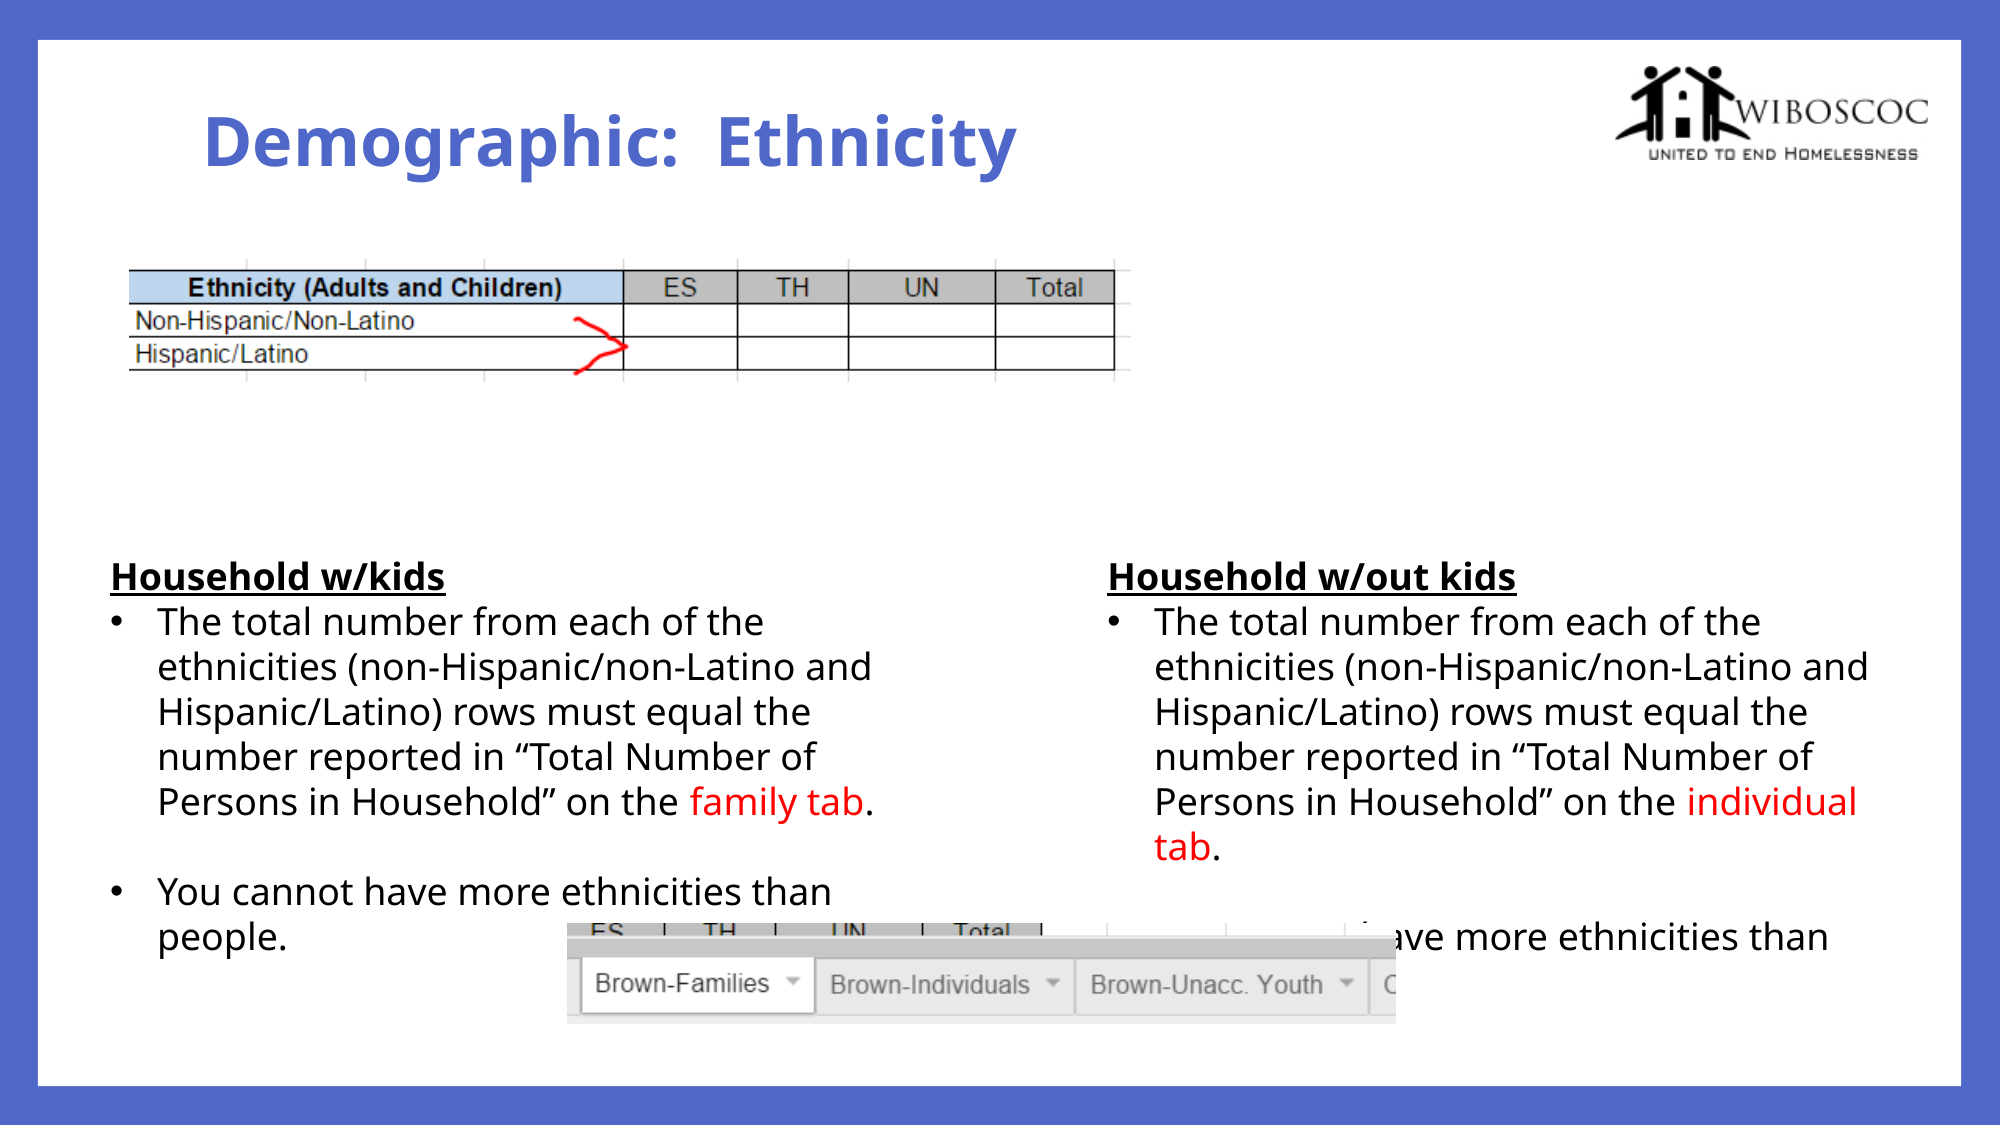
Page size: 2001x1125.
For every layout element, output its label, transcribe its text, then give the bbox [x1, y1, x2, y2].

picture [128, 259, 1131, 382]
title Demographic: Ethnicity [187, 99, 1808, 190]
text_box Household w/out kids The total number from each of the ethnicities (non-Hispanic/non-Latino and Hispanic/Latino) rows must equal the number reported in “Total Number of Persons in Household” on the individual tab. You cannot have more ethnicities than people. [1092, 545, 1898, 1055]
text_box Household w/kids The total number from each of the ethnicities (non-Hispanic/non-Latino and Hispanic/Latino) rows must equal the number reported in “Total Number of Persons in Household” on the family tab. You cannot have more ethnicities than people. [95, 545, 900, 965]
picture [1614, 65, 1928, 161]
picture [567, 923, 1396, 1025]
